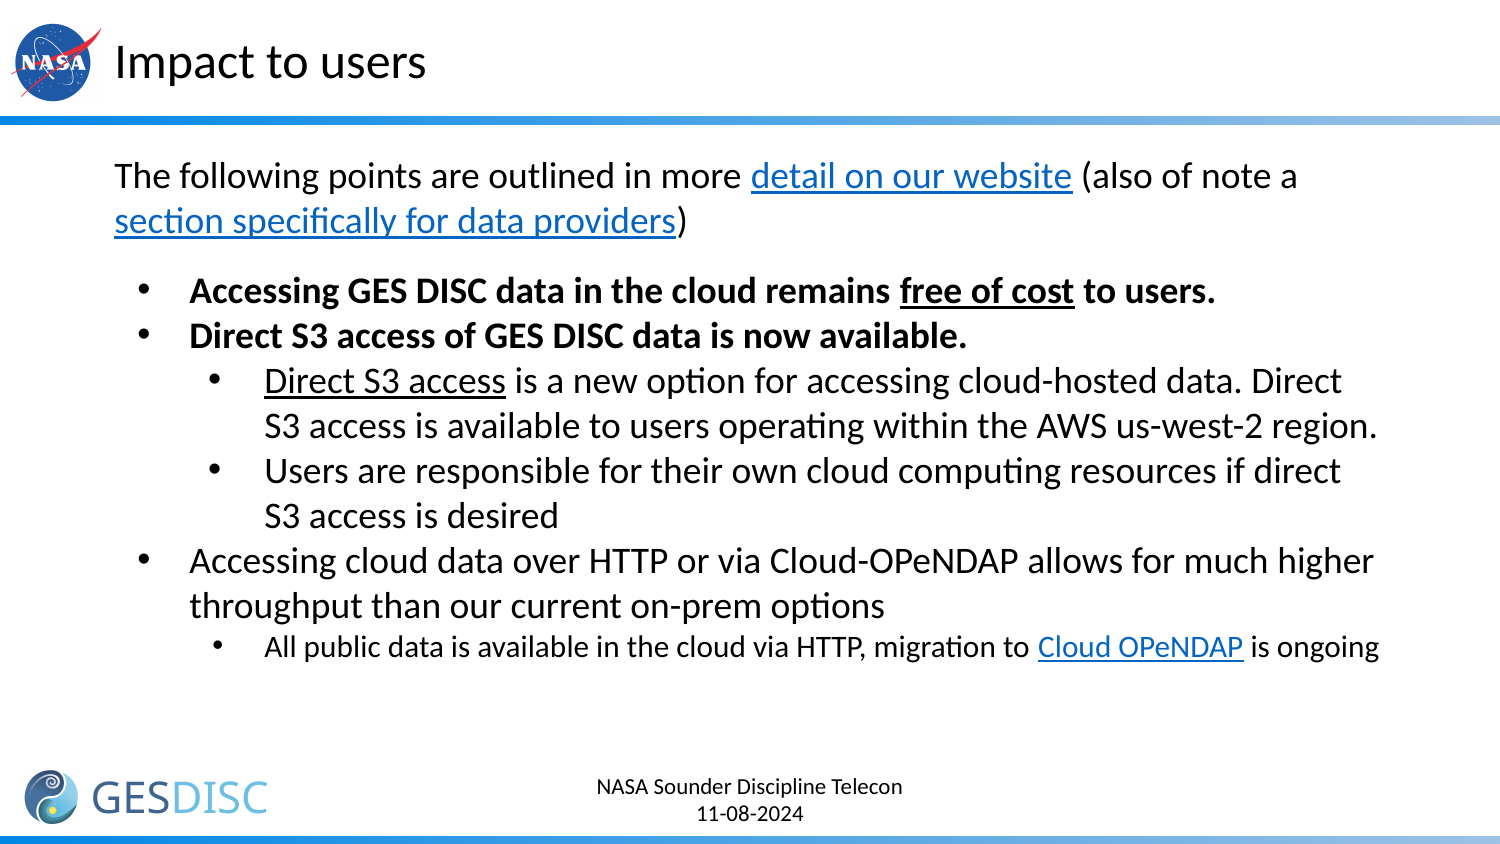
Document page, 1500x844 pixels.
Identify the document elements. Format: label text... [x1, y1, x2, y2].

picture [10, 23, 102, 102]
list The following points are outlined in more detail on our website (also of note a section specifically for data providers) Accessing GES DISC data in the cloud remains free of cost to users. Direct S3 access of GES DISC data is now available. Direct S3 access is a new option for accessing cloud-hosted data. Direct S3 access is available to users operating within the AWS us-west-2 region. Users are responsible for their own cloud computing resources if direct S3 access is desired Accessing cloud data over HTTP or via Cloud-OPeNDAP allows for much higher throughput than our current on-prem options All public data is available in the cloud via HTTP, migration to Cloud OPeNDAP is ongoing [103, 145, 1397, 758]
picture [23, 769, 80, 826]
title Impact to users [103, 17, 1397, 108]
